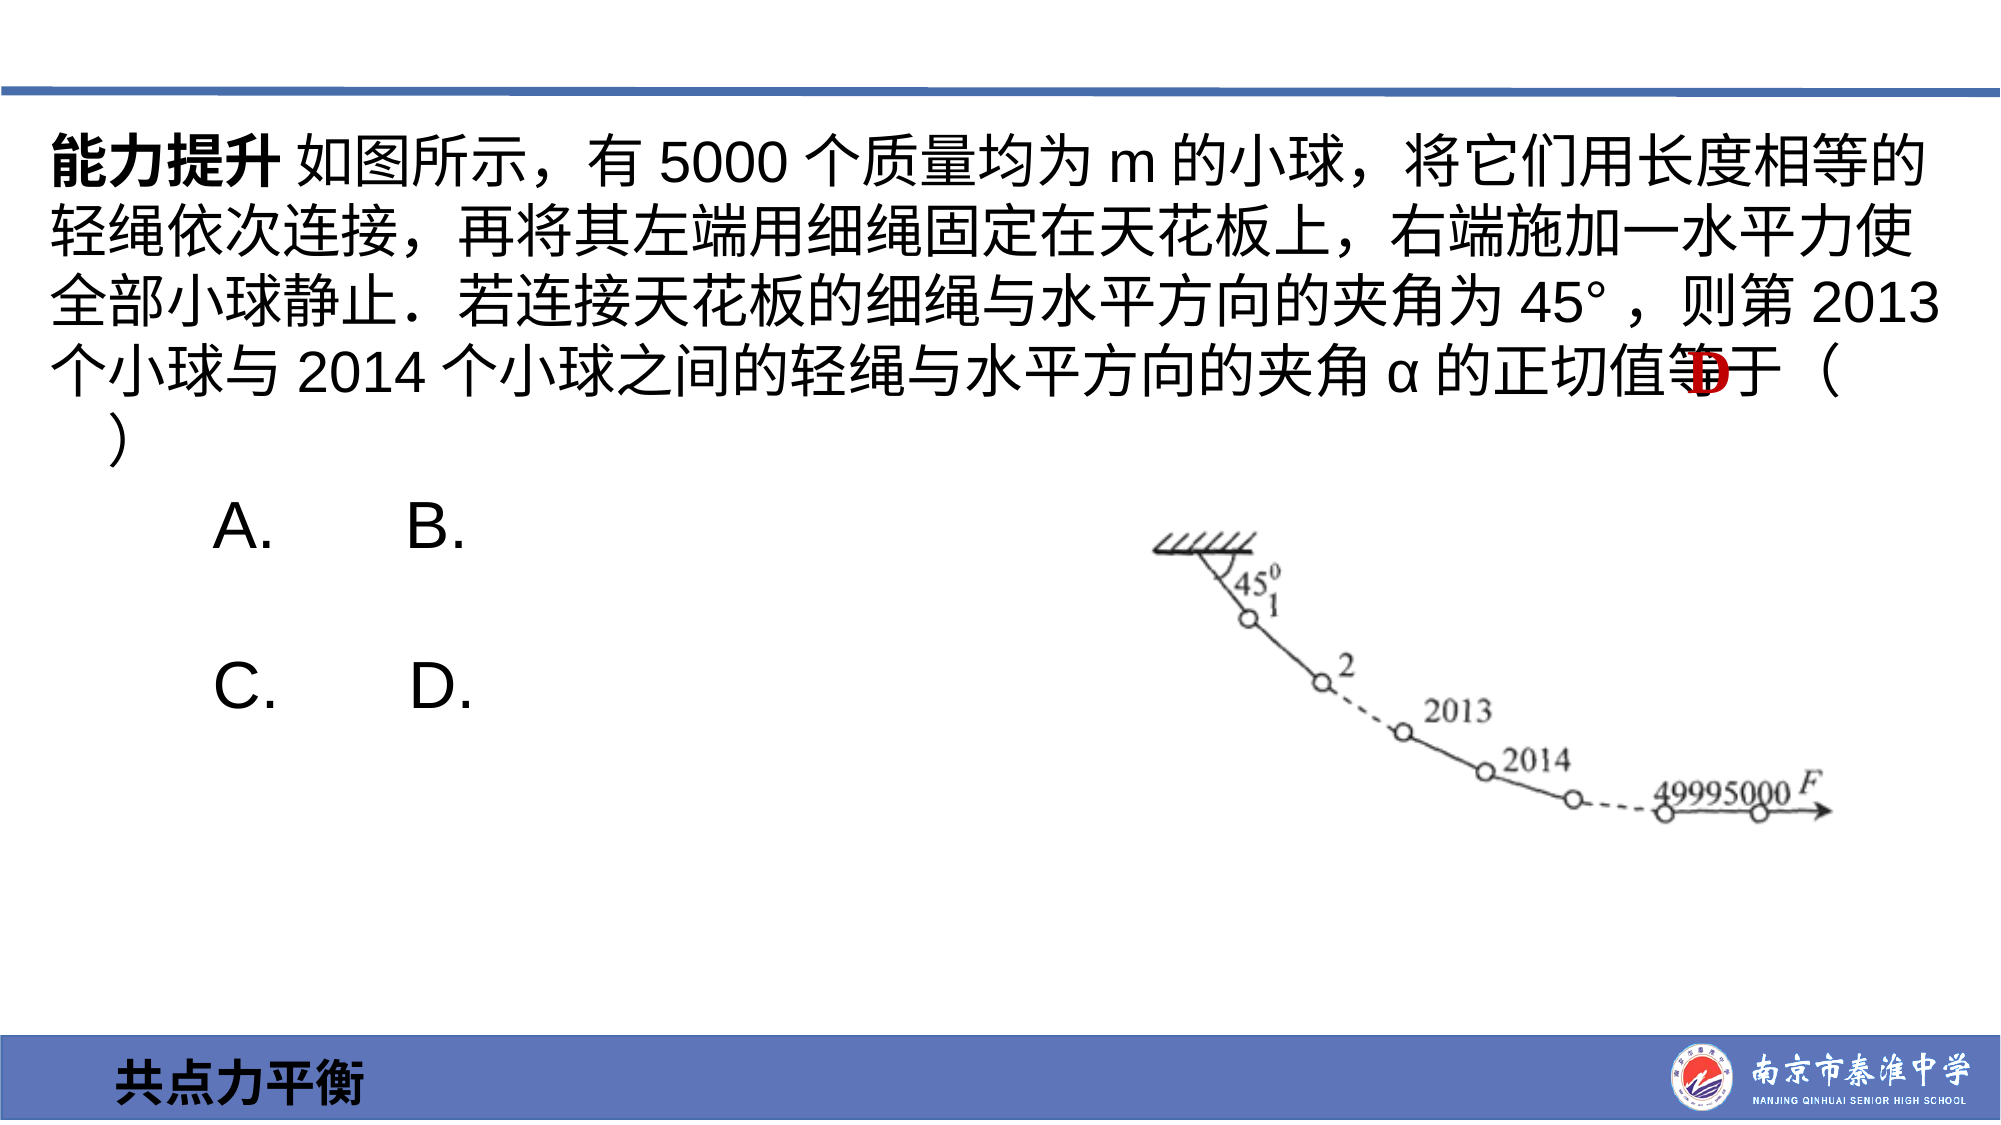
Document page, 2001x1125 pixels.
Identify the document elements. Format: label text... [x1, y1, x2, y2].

picture [1145, 491, 1870, 863]
text_box D [1672, 323, 1850, 414]
text_box 能力提升 如图所示，有5000个质量均为m的小球，将它们用长度相等的轻绳依次连接，再将其左端用细绳固定在天花板上，右端施加一水平力使全部小球静止．若连接天花板的细绳与水平方向的夹角为45°，则第2013个小球与2014个小球之间的轻绳与水平方向的夹角α的正切值等于（ ） [34, 116, 1985, 482]
